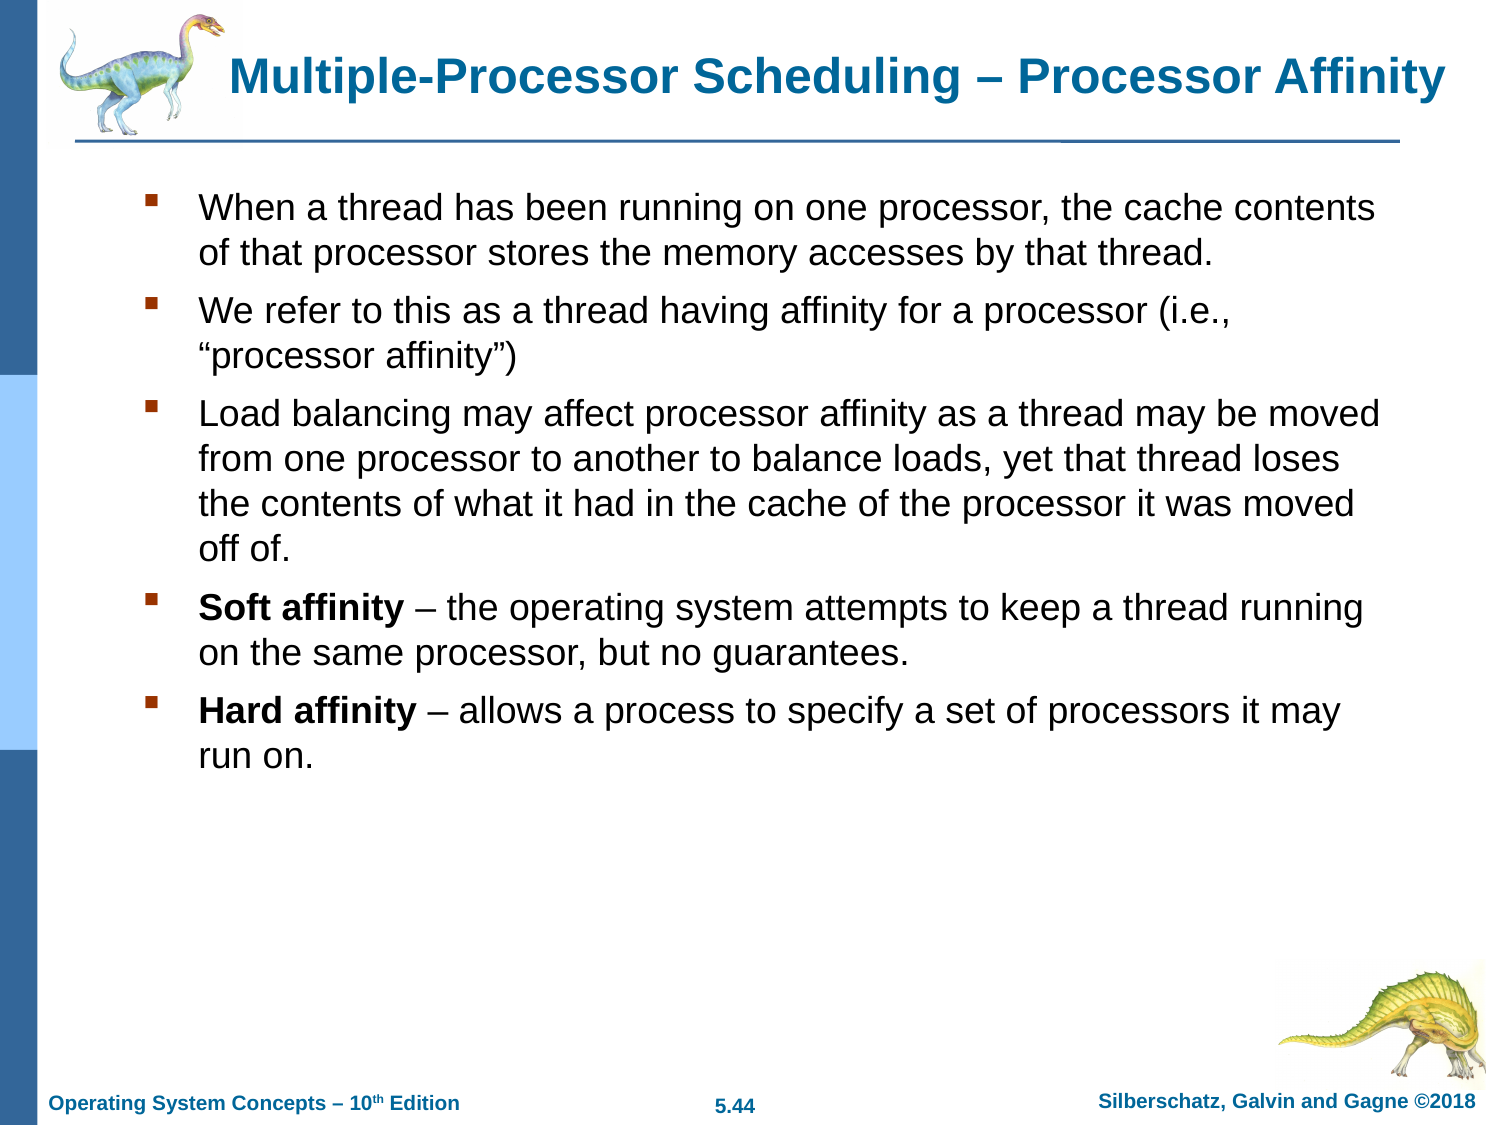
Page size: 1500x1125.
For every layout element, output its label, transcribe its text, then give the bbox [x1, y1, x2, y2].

picture [1275, 959, 1486, 1090]
title Multiple-Processor Scheduling – Processor Affinity [161, 23, 1500, 112]
list When a thread has been running on one processor, the cache contents of that processor stores the memory accesses by that thread. We refer to this as a thread having affinity for a processor (i.e., “processor affinity”) Load balancing may affect processor affinity as a thread may be moved from one processor to another to balance loads, yet that thread loses the contents of what it had in the cache of the processor it was moved off of. Soft affinity – the operating system attempts to keep a thread running on the same processor, but no guarantees. Hard affinity – allows a process to specify a set of processors it may run on. [127, 175, 1401, 965]
picture [46, 0, 243, 149]
